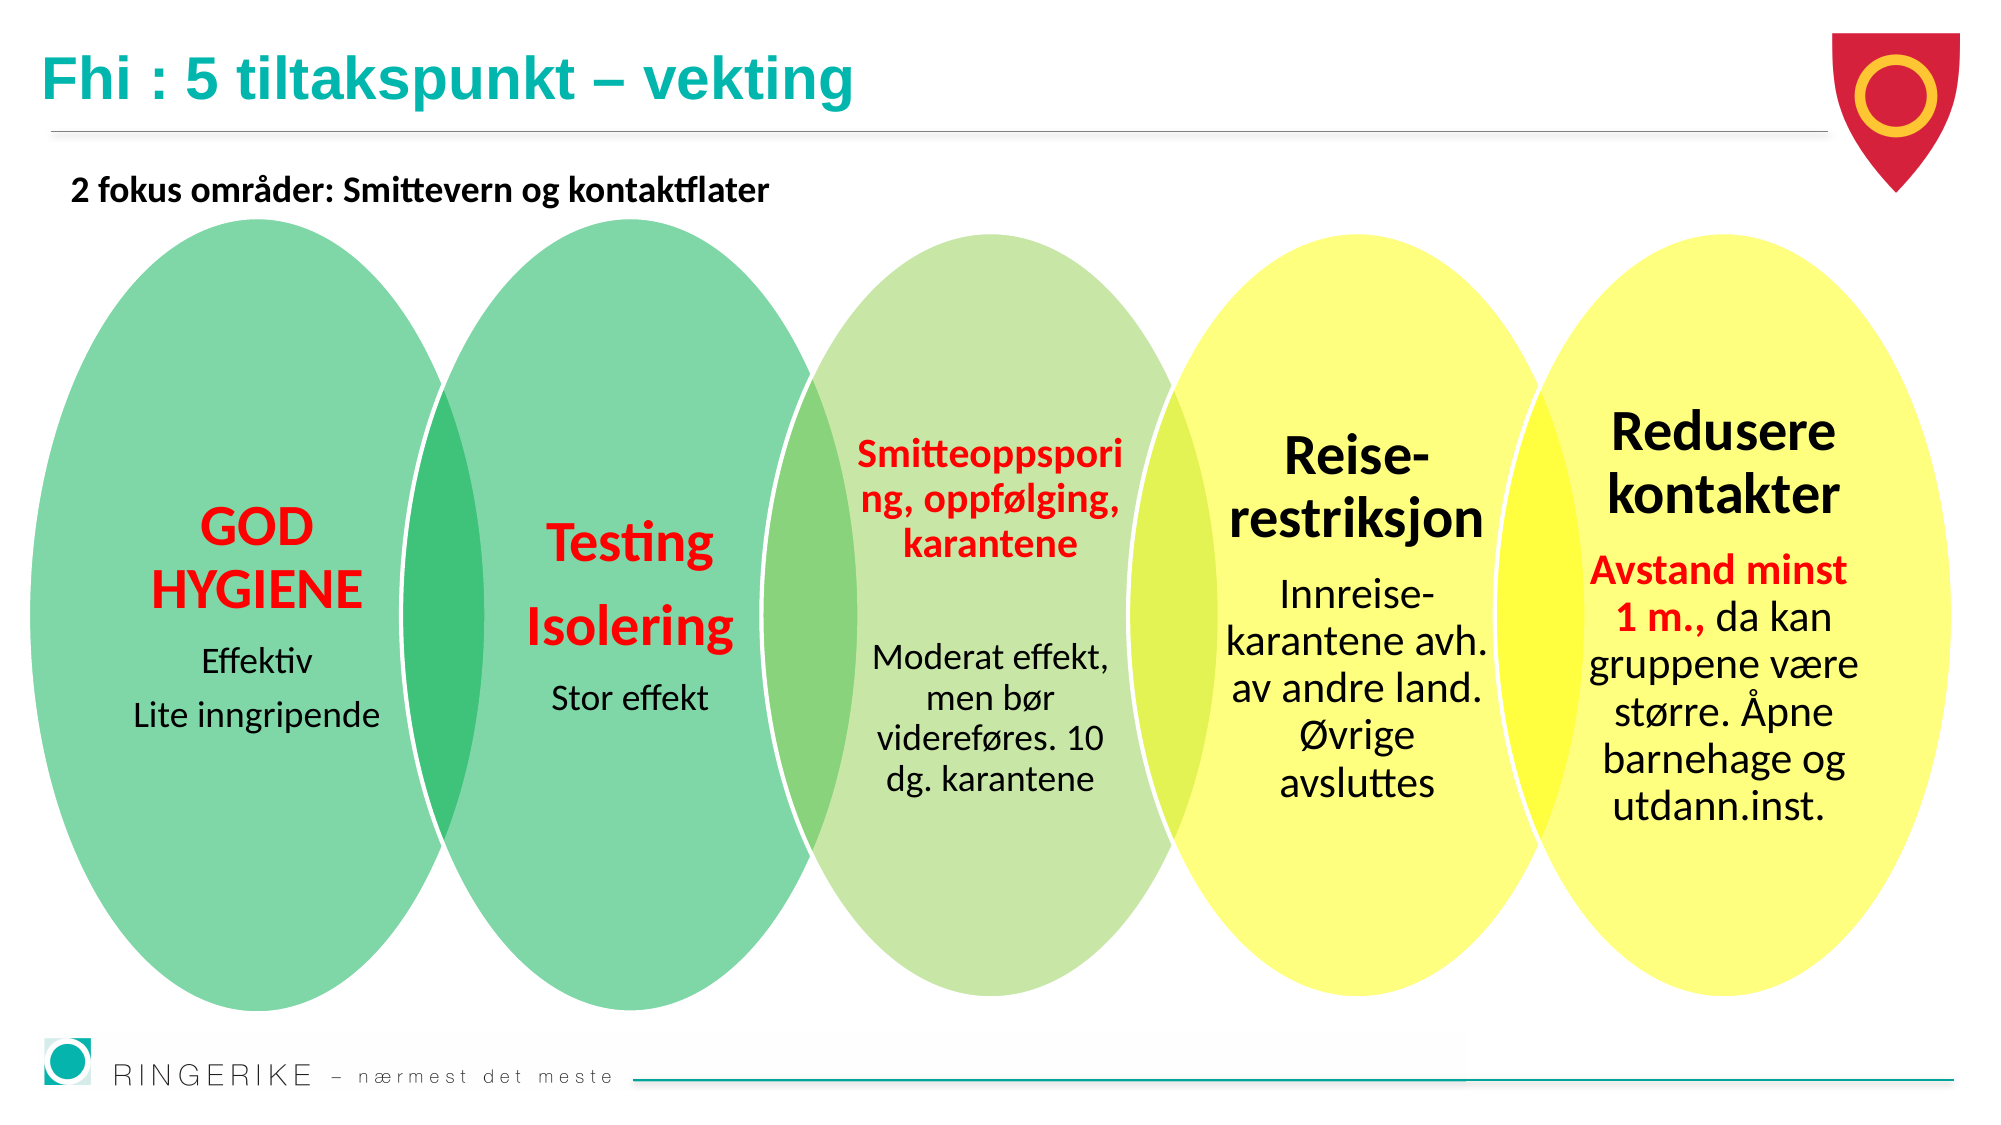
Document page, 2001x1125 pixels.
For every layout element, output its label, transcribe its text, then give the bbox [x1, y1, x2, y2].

text_box 2 fokus områder: Smittevern og kontaktflater [55, 157, 786, 214]
picture [38, 1032, 1466, 1091]
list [26, 216, 1955, 1014]
picture [1828, 33, 1964, 199]
title Fhi : 5 tiltakspunkt – vekting [26, 33, 1713, 118]
